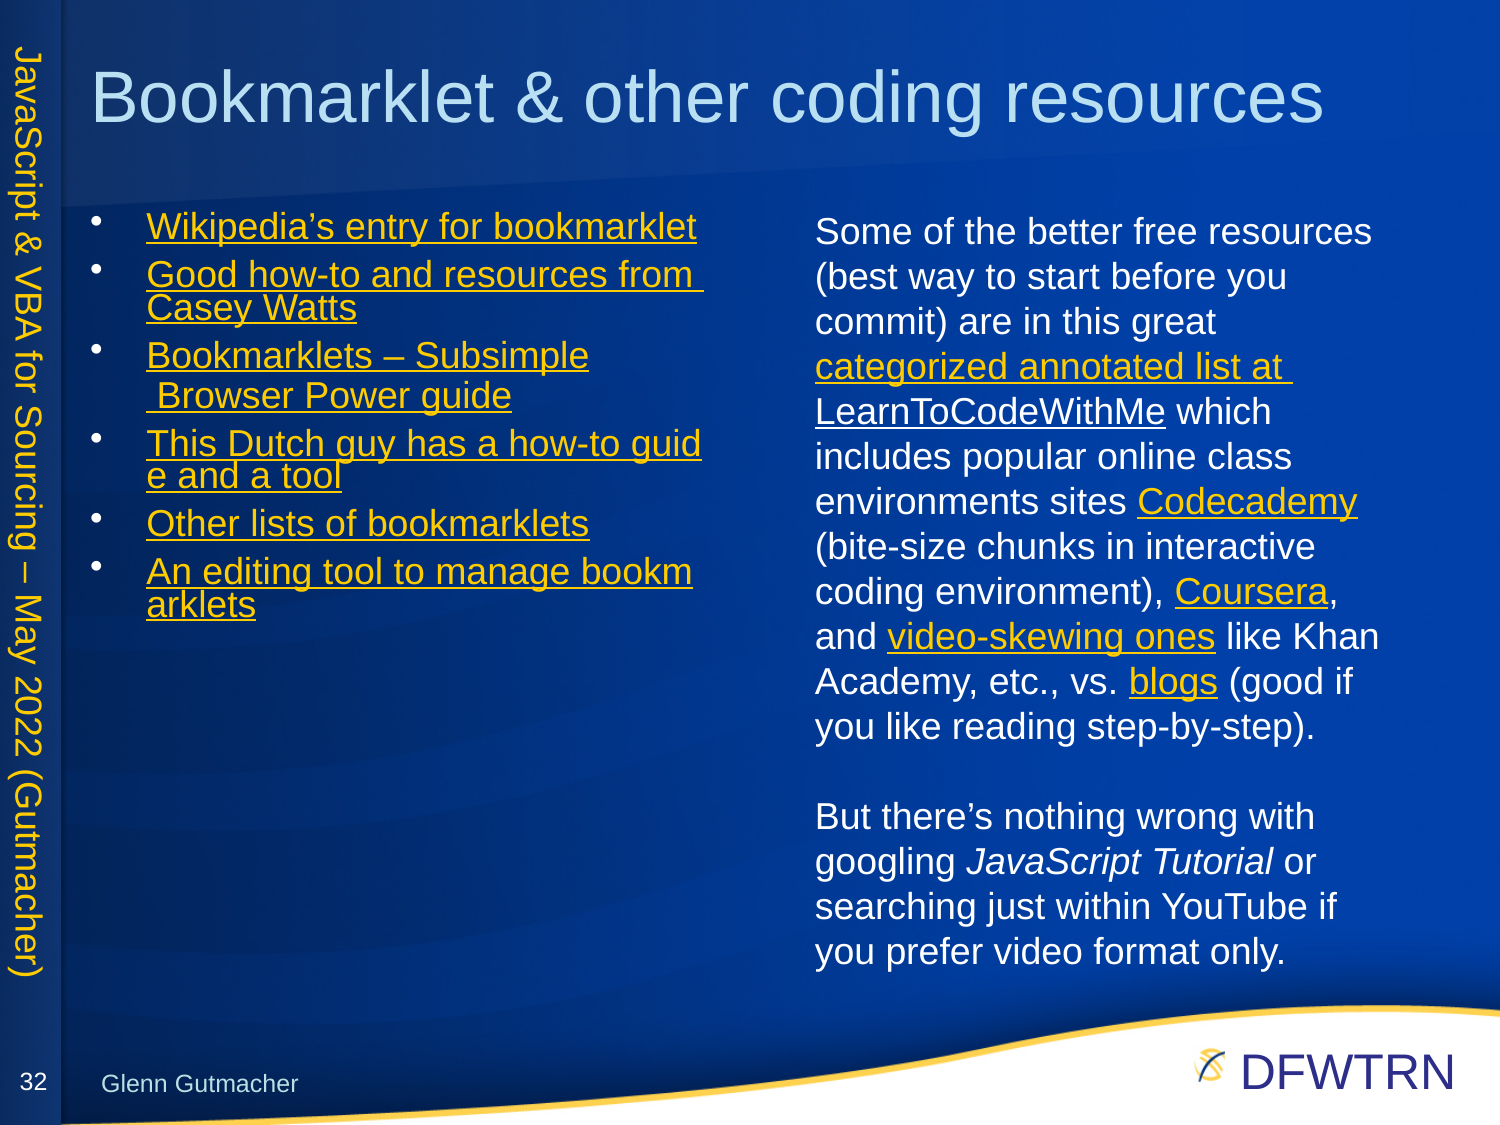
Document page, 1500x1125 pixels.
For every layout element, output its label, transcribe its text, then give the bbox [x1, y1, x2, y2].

list Wikipedia’s entry for bookmarklet Good how-to and resources from Casey Watts Bookmarklets – Subsimple Browser Power guide This Dutch guy has a how-to guide and a tool Other lists of bookmarklets An editing tool to manage bookmarklets [74, 199, 726, 1006]
slide_number 32 [0, 1053, 63, 1107]
text_box Some of the better free resources (best way to start before you commit) are in this great categorized annotated list at LearnToCodeWithMe which includes popular online class environments sites Codecademy (bite-size chunks in interactive coding environment), Coursera, and video-skewing ones like Khan Academy, etc., vs. blogs (good if you like reading step-by-step). But there’s nothing wrong with googling JavaScript Tutorial or searching just within YouTube if you prefer video format only. [799, 199, 1400, 980]
picture [0, 0, 1500, 1125]
title Bookmarklet & other coding resources [74, 37, 1426, 151]
